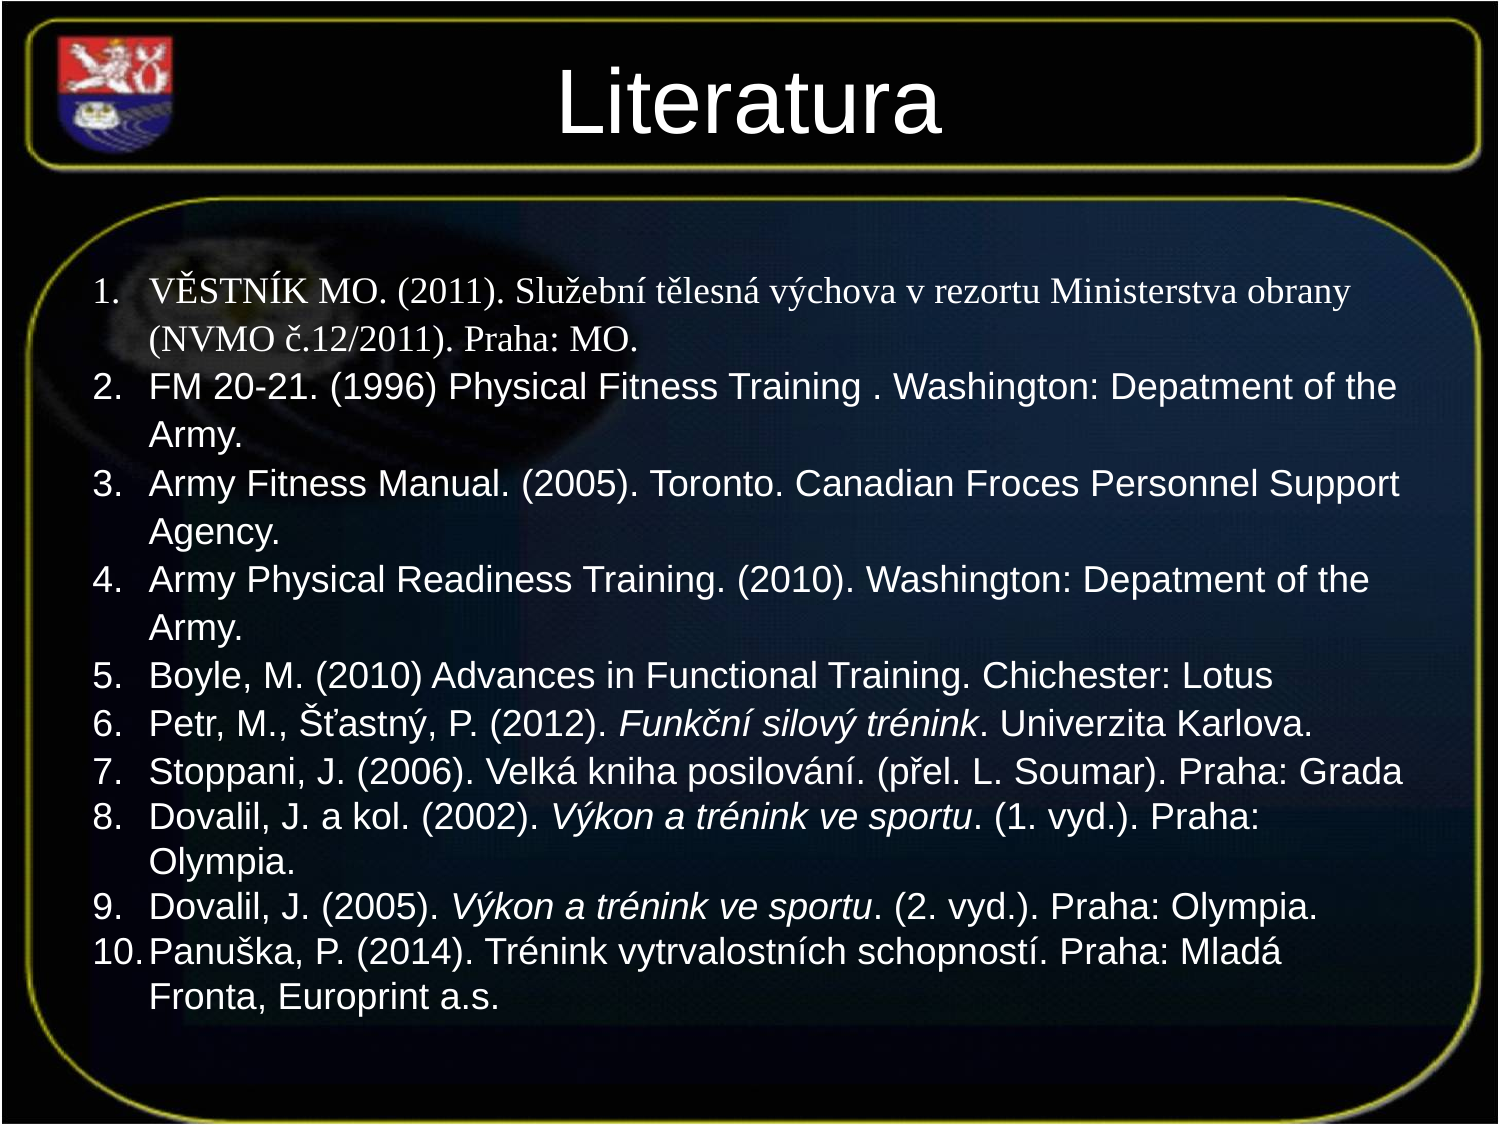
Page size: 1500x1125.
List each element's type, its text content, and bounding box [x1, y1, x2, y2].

picture [0, 0, 1500, 1125]
text_box VĚSTNÍK MO. (2011). Služební tělesná výchova v rezortu Ministerstva obrany (NVMO č.12/2011). Praha: MO. FM 20-21. (1996) Physical Fitness Training . Washington: Depatment of the Army. Army Fitness Manual. (2005). Toronto. Canadian Froces Personnel Support Agency. Army Physical Readiness Training. (2010). Washington: Depatment of the Army. Boyle, M. (2010) Advances in Functional Training. Chichester: Lotus Petr, M., Šťastný, P. (2012). Funkční silový trénink. Univerzita Karlova. Stoppani, J. (2006). Velká kniha posilování. (přel. L. Soumar). Praha: Grada Dovalil, J. a kol. (2002). Výkon a trénink ve sportu. (1. vyd.). Praha: Olympia. Dovalil, J. (2005). Výkon a trénink ve sportu. (2. vyd.). Praha: Olympia. Panuška, P. (2014). Trénink vytrvalostních schopností. Praha: Mladá Fronta, Europrint a.s. [77, 255, 1425, 1125]
title Literatura [73, 3, 1424, 192]
